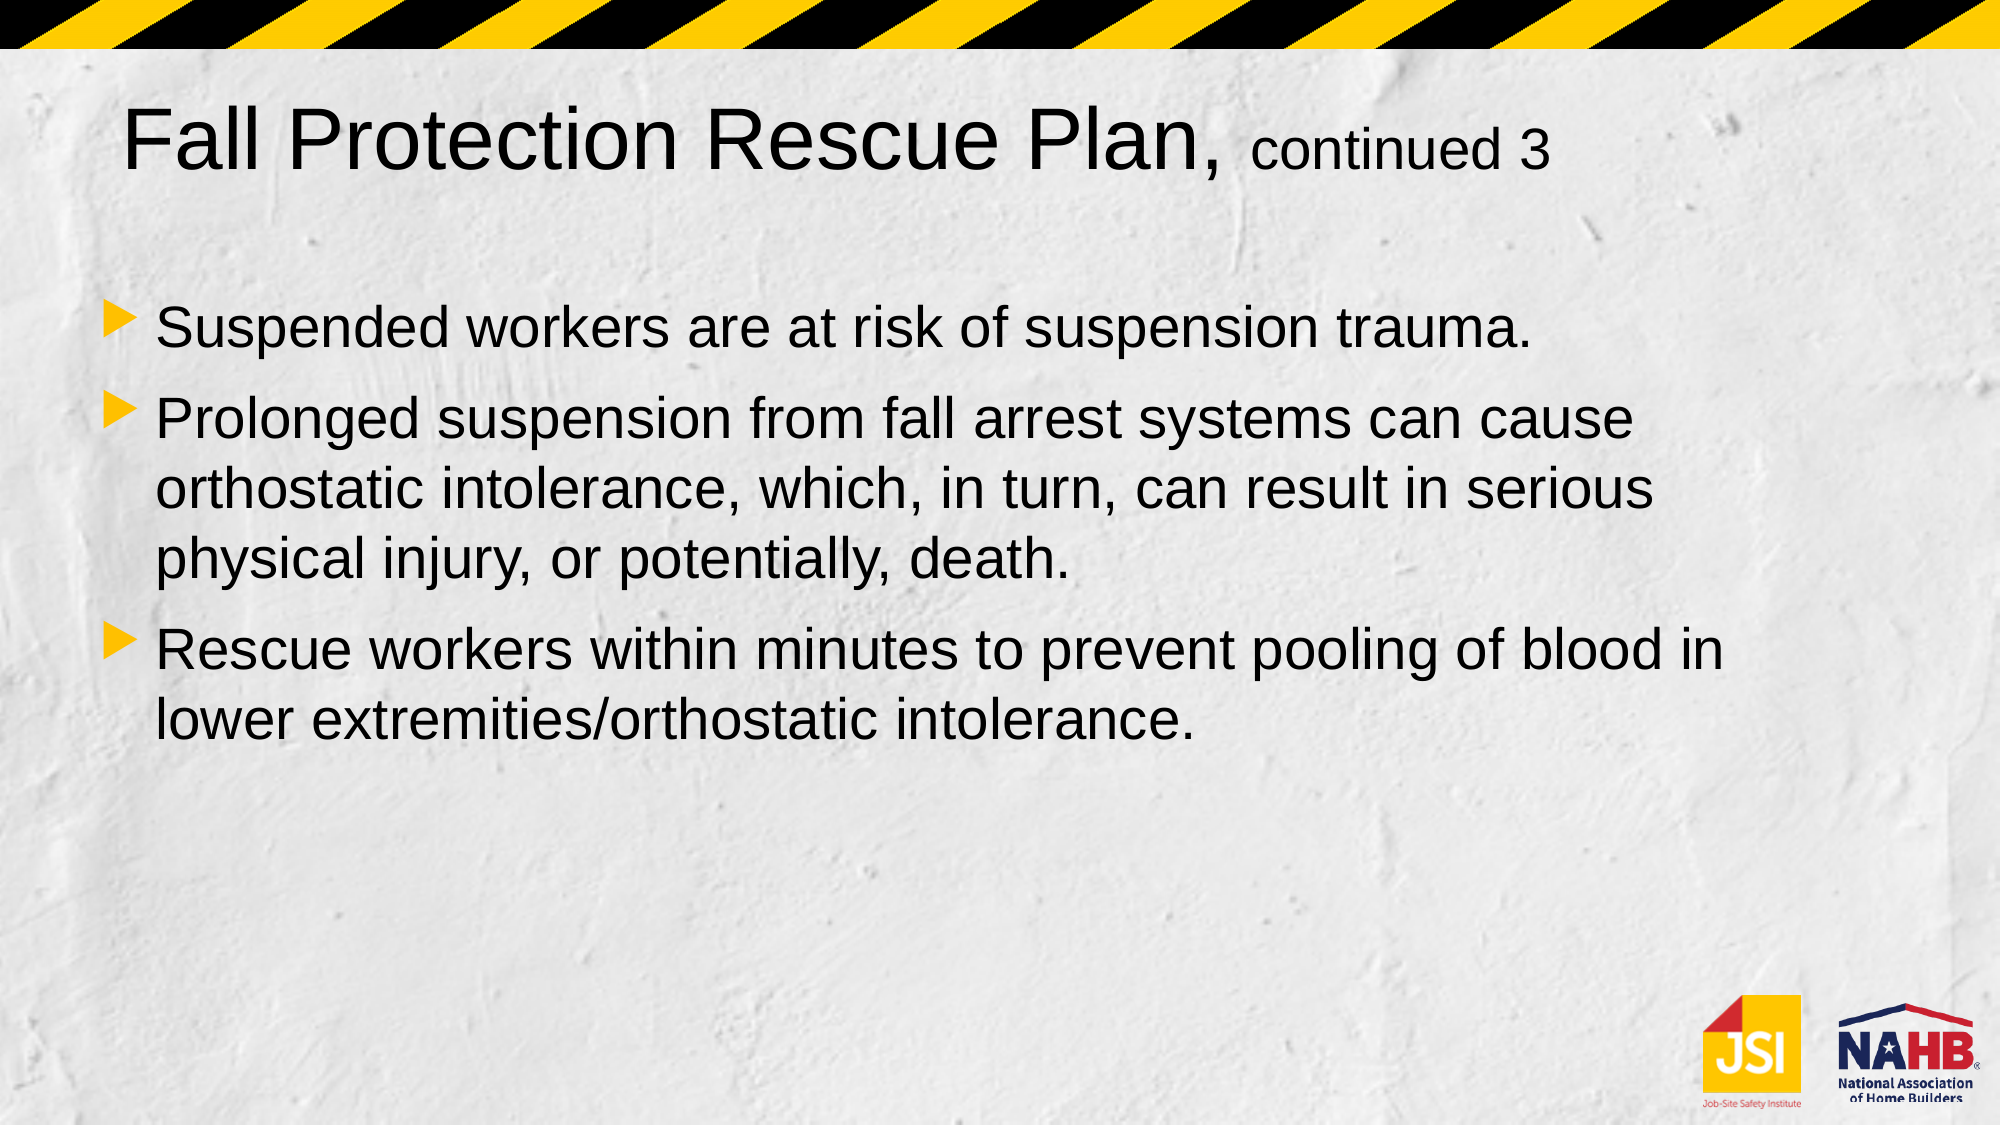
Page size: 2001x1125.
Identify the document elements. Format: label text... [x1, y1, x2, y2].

title Fall Protection Rescue Plan, continued 3 [106, 74, 1649, 282]
picture [1703, 1095, 1801, 1109]
list Suspended workers are at risk of suspension trauma. Prolonged suspension from fall arrest systems can cause orthostatic intolerance, which, in turn, can result in serious physical injury, or potentially, death. Rescue workers within minutes to prevent pooling of blood in lower extremities/orthostatic intolerance. [84, 282, 1822, 1095]
